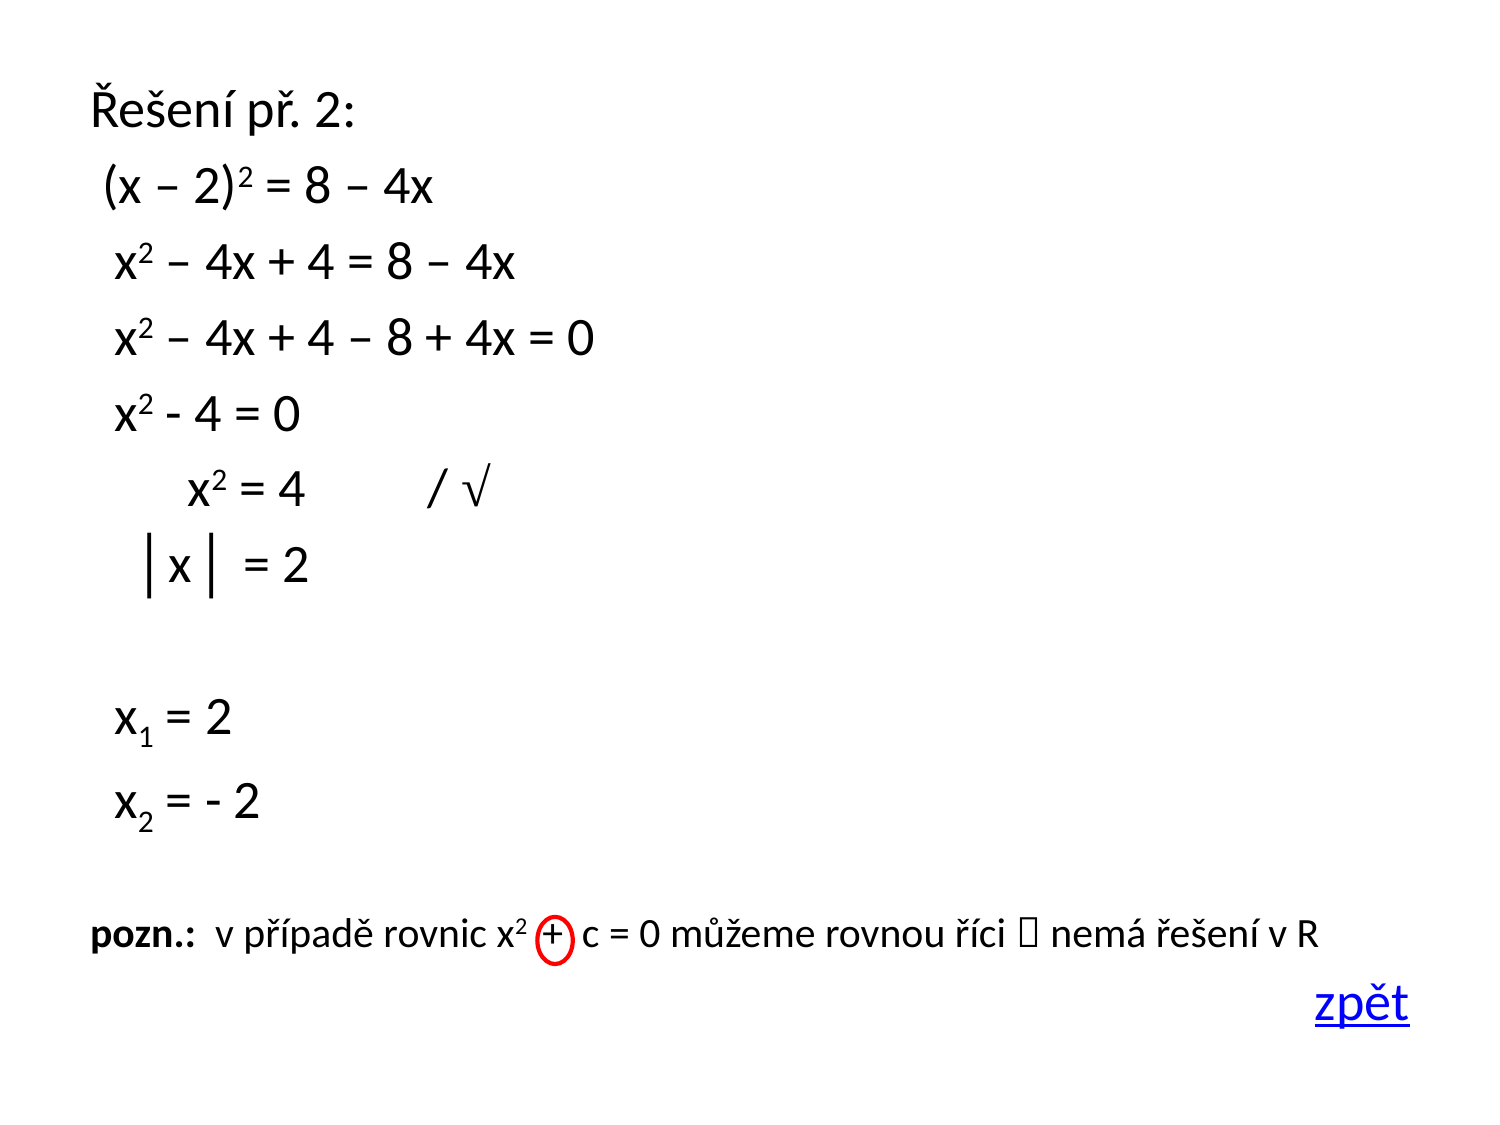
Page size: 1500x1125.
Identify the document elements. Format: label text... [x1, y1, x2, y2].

text_box [535, 914, 575, 967]
text_box Řešení př. 2: (x – 2)2 = 8 – 4x x2 – 4x + 4 = 8 – 4x x2 – 4x + 4 – 8 + 4x = 0 x2 - 4 = 0 x2 = 4 / √ │x│ = 2 x1 = 2 x2 = - 2 pozn.: v případě rovnic x2 + c = 0 můžeme rovnou říci  nemá řešení v R zpět [74, 66, 1425, 1059]
